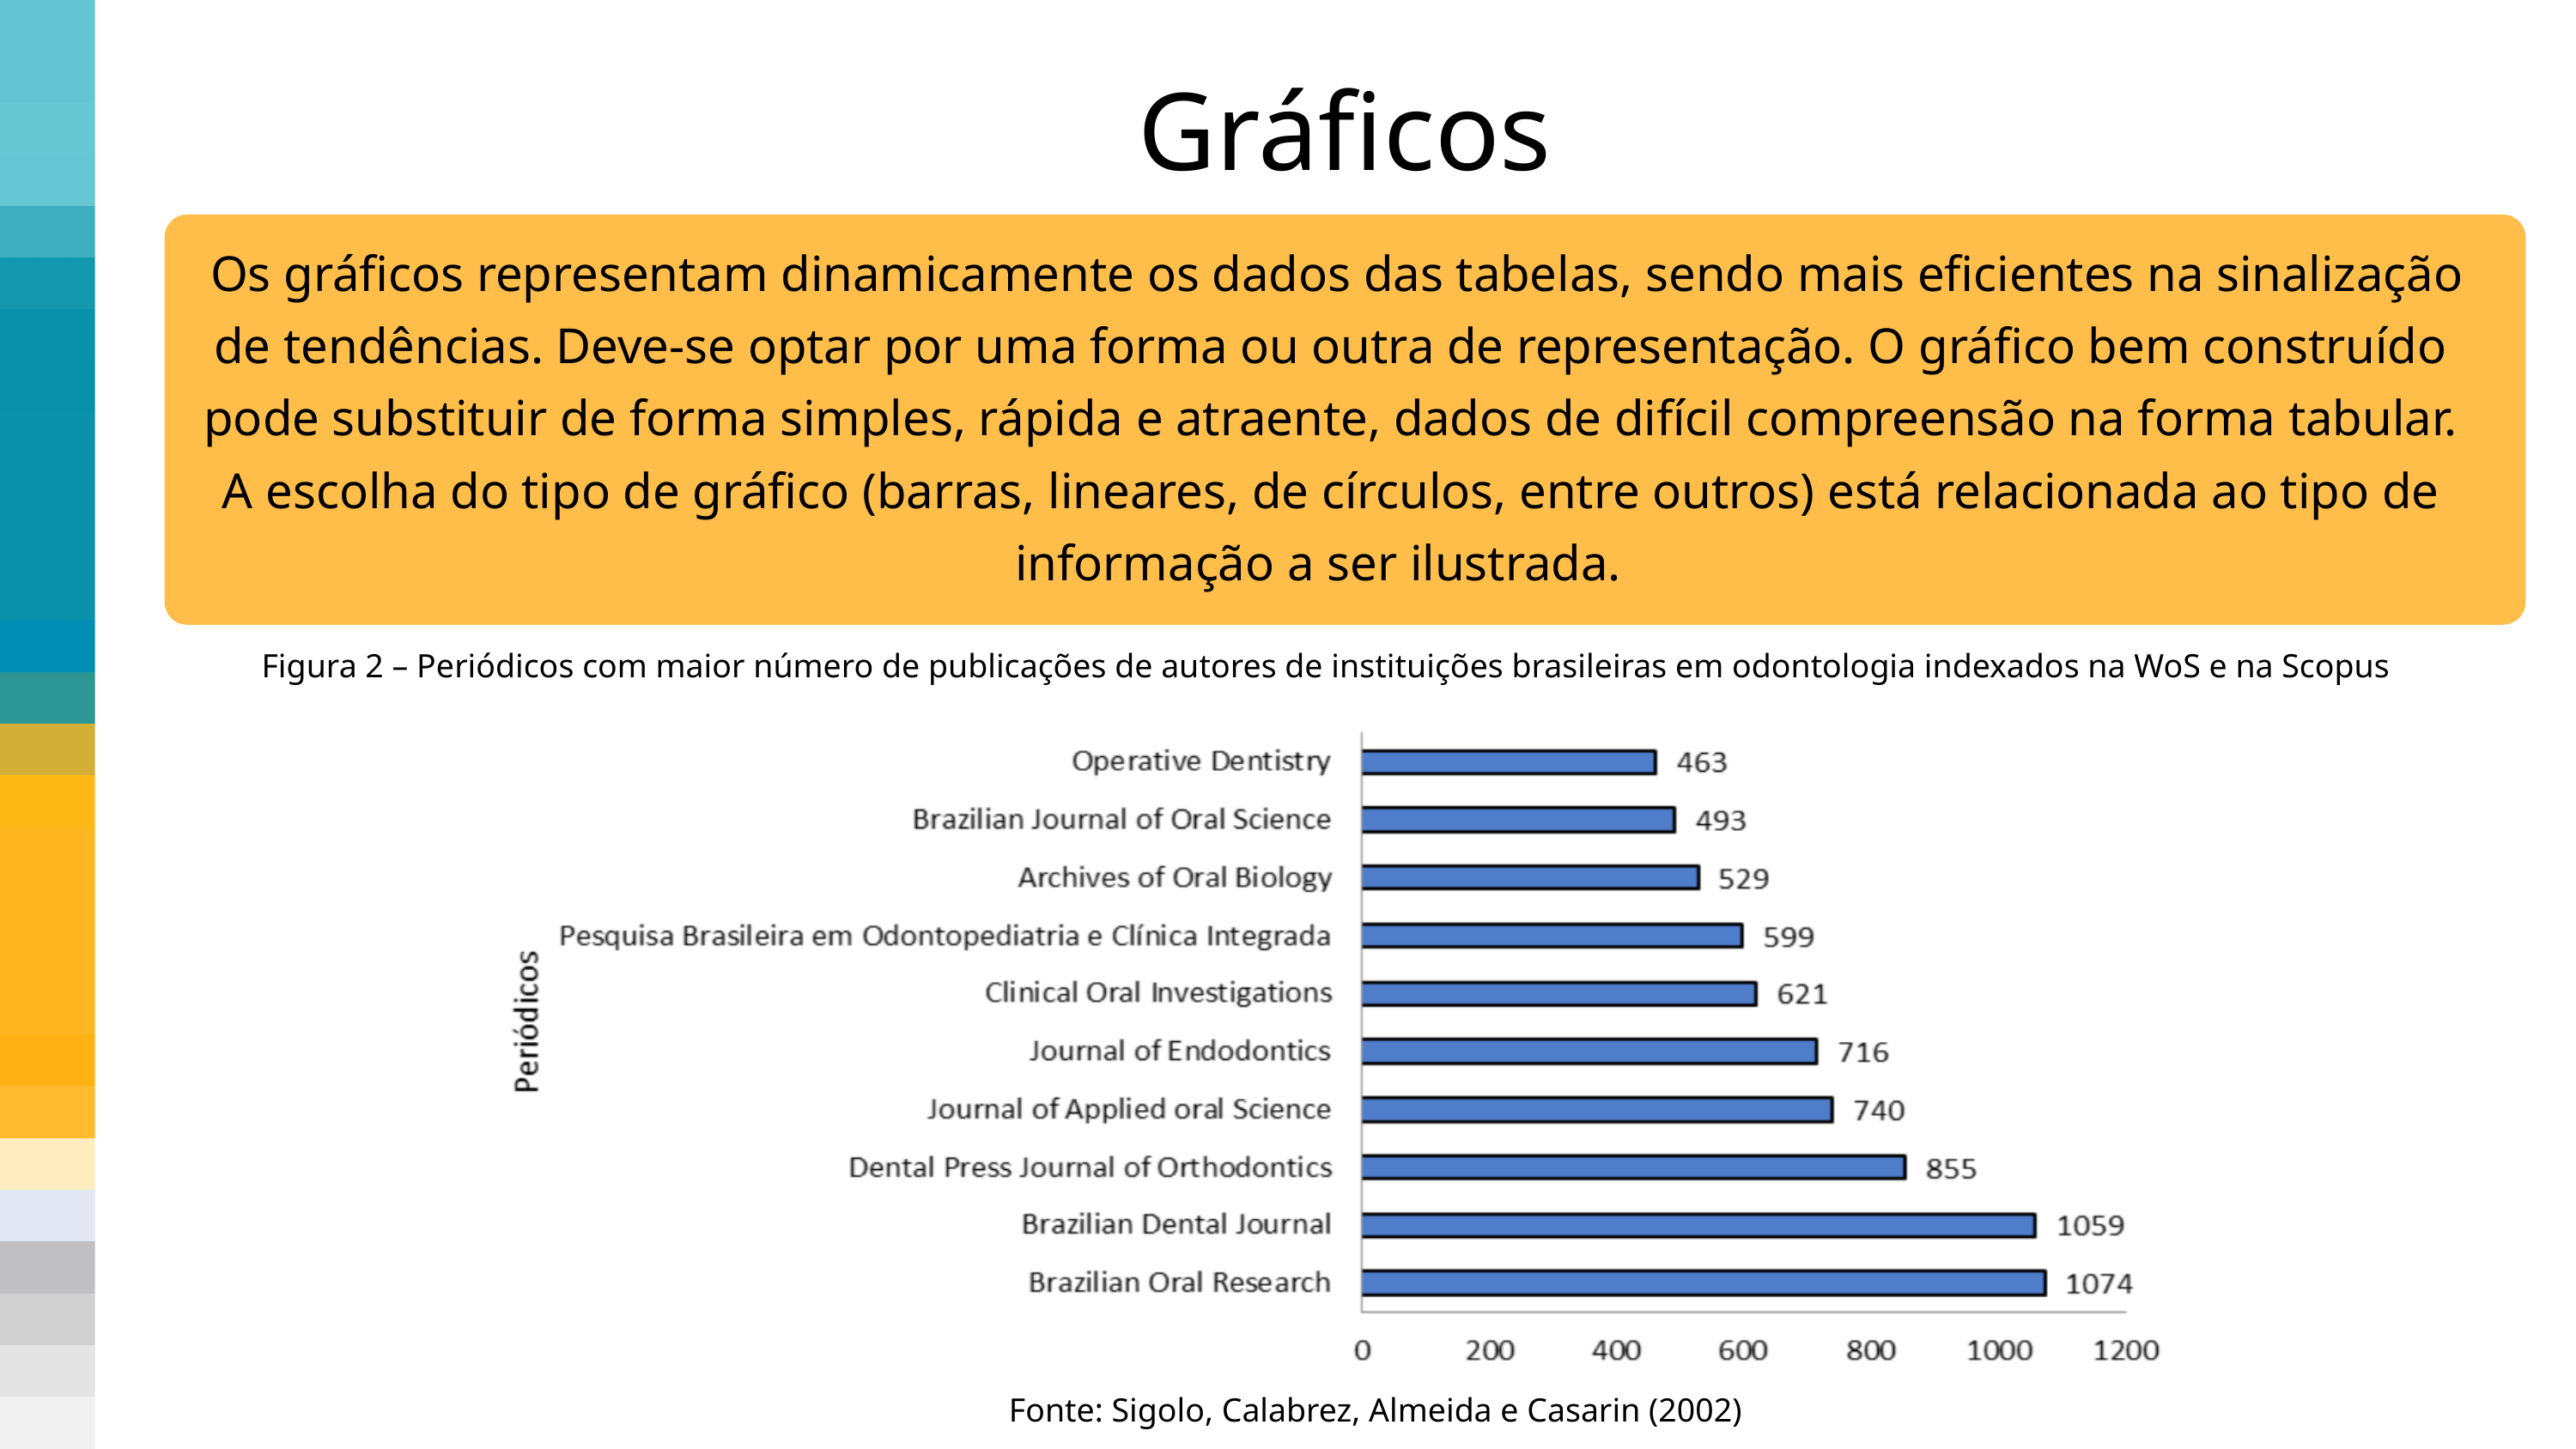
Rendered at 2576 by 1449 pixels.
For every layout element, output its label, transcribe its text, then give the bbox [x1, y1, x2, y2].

text_box Fonte: Sigolo, Calabrez, Almeida e Casarin (2002) [976, 1383, 1775, 1428]
text_box Gráficos [164, 41, 2526, 192]
text_box Figura 2 – Periódicos com maior número de publicações de autores de instituições brasileiras em odontologia indexados na WoS e na Scopus [144, 639, 2517, 685]
text_box [490, 708, 2251, 1379]
text_box [0, 0, 95, 1449]
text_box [164, 214, 2526, 626]
